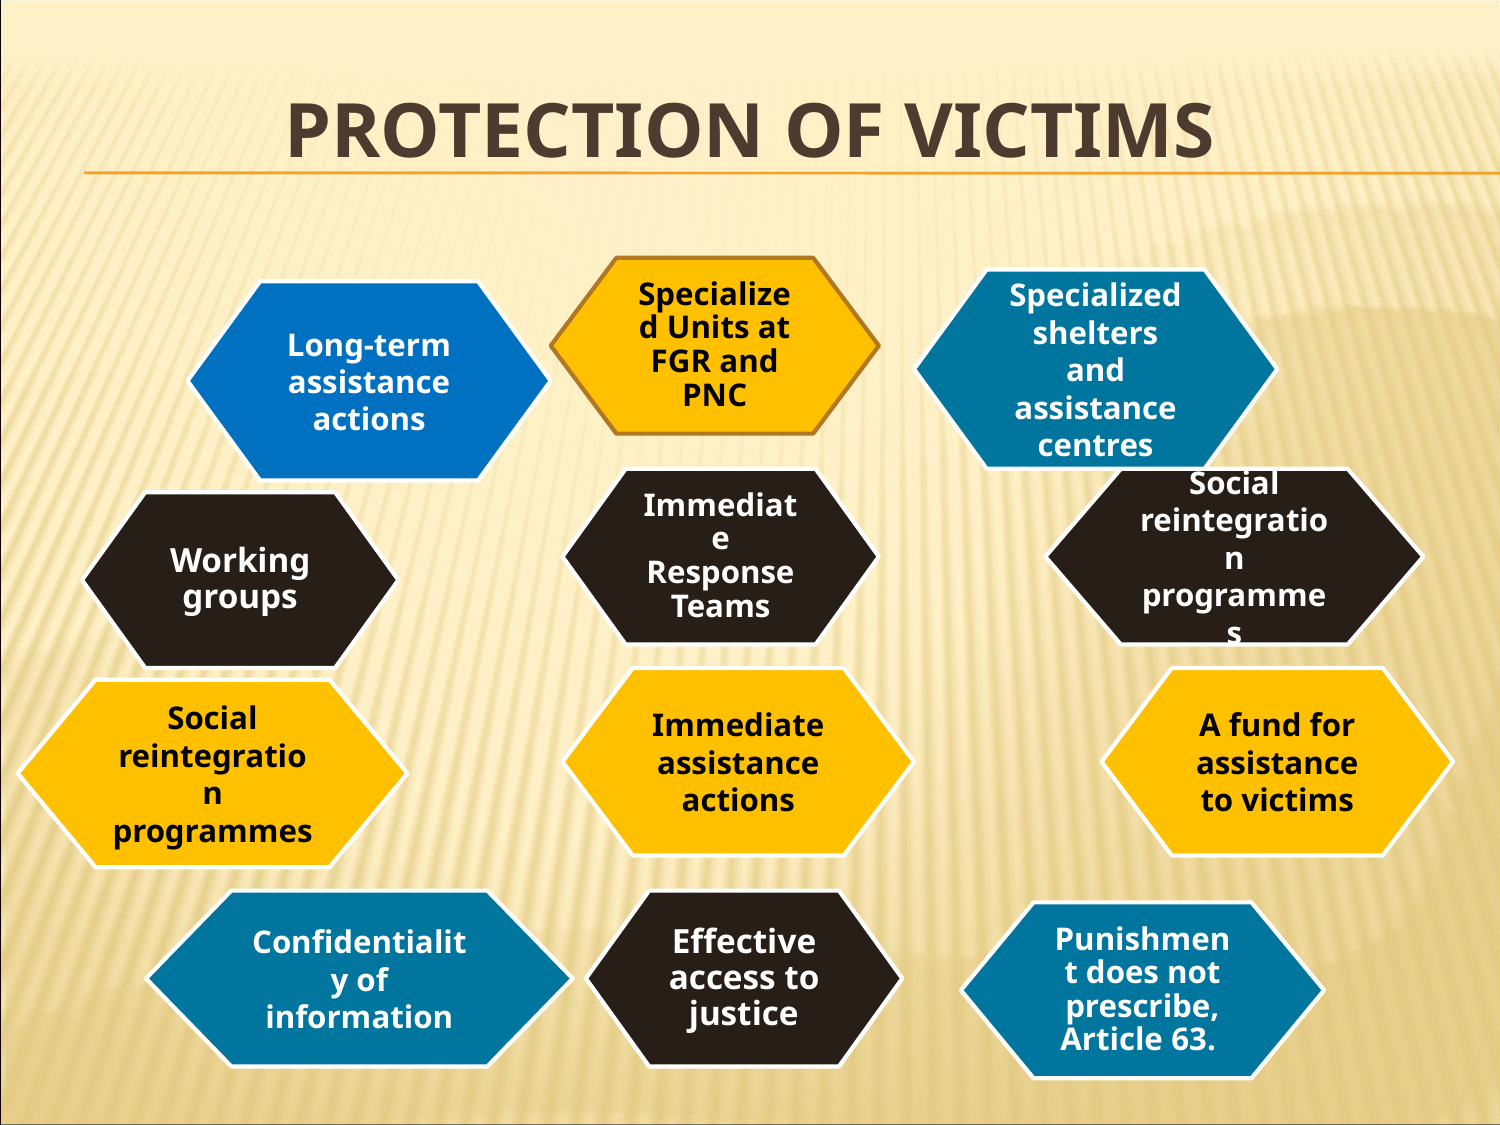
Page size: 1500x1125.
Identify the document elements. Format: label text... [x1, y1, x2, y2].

text_box Effective access to justice [584, 888, 905, 1069]
text_box Social reintegration programmes [1043, 466, 1425, 647]
text_box Specialized Units at FGR and PNC [549, 255, 881, 436]
text_box A fund for assistance to victims [1099, 665, 1455, 858]
text_box Social reintegration programmes [16, 677, 410, 870]
title PROTECTION OF VICTIMS [75, 23, 1425, 233]
text_box Working groups [80, 490, 401, 671]
text_box Specialized shelters and assistance centres [912, 267, 1279, 471]
text_box Long-term assistance actions [185, 279, 553, 483]
text_box Punishment does not prescribe, Article 63. [959, 900, 1326, 1081]
text_box Immediate Response Teams [560, 466, 881, 647]
text_box Confidentiality of information [143, 888, 575, 1069]
text_box Immediate assistance actions [560, 665, 916, 858]
picture [0, 0, 1500, 1125]
